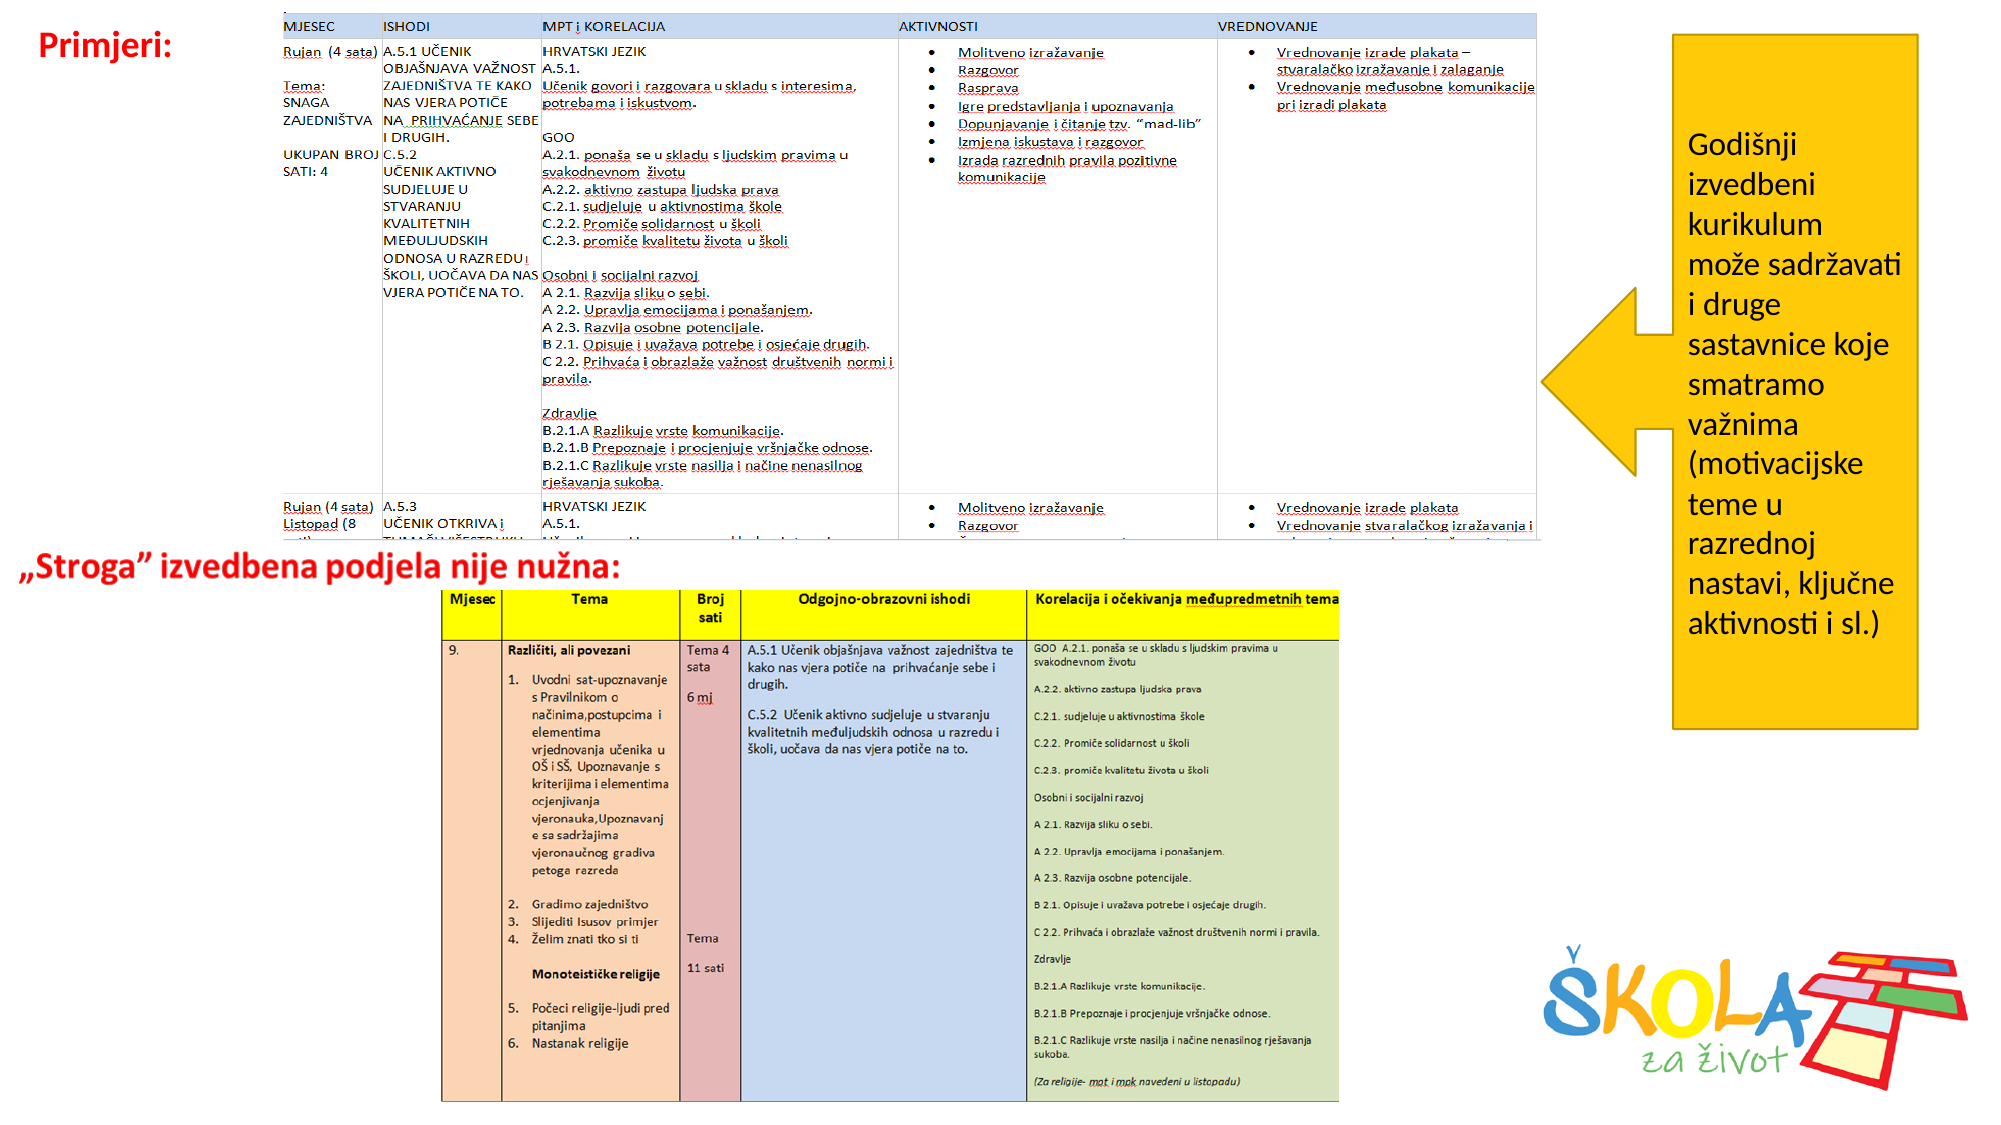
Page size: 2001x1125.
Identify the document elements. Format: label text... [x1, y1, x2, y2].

slide_number 3 [1855, 1028, 1961, 1089]
picture [0, 13, 1541, 1102]
text_box Godišnji izvedbeni kurikulum može sadržavati i druge sastavnice koje smatramo važnima (motivacijske teme u razrednoj nastavi, ključne aktivnosti i sl.) [1542, 33, 1919, 731]
picture [1530, 936, 1974, 1097]
text_box Primjeri: [23, 12, 282, 74]
